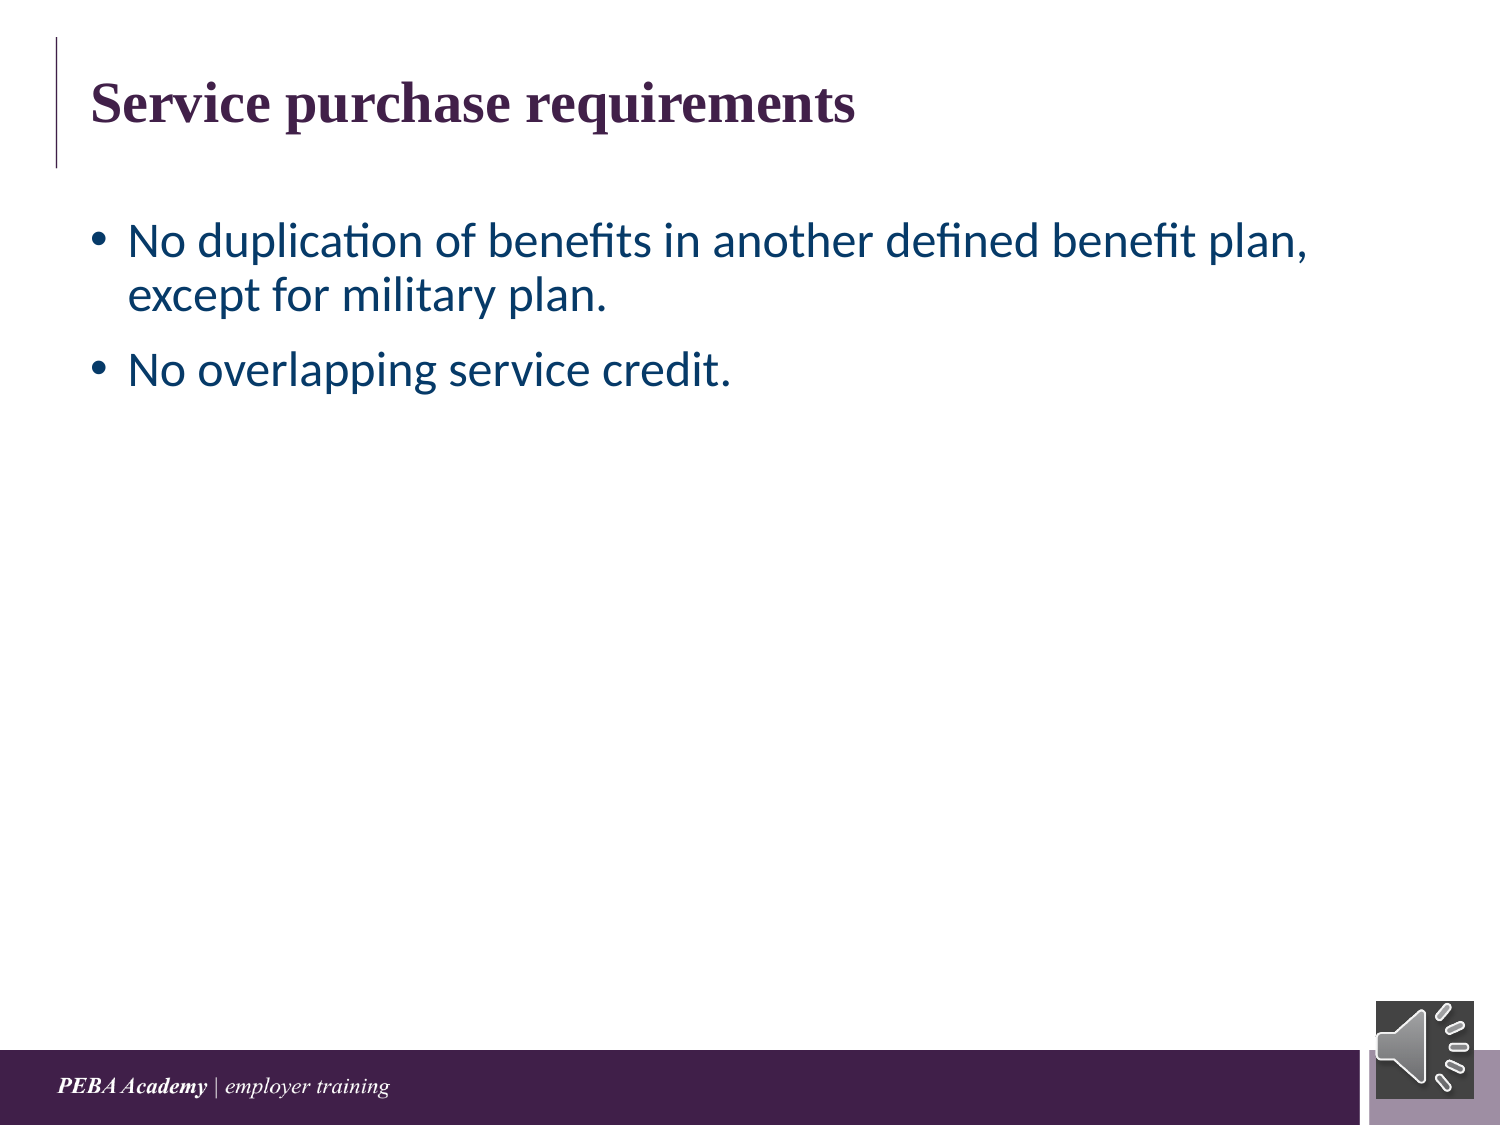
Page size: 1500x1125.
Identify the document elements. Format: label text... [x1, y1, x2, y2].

slide_number 4 [1367, 1050, 1500, 1125]
list No duplication of benefits in another defined benefit plan, except for military plan. No overlapping service credit. [75, 207, 1425, 1032]
title Service purchase requirements [75, 37, 1425, 170]
picture [0, 0, 1500, 1125]
